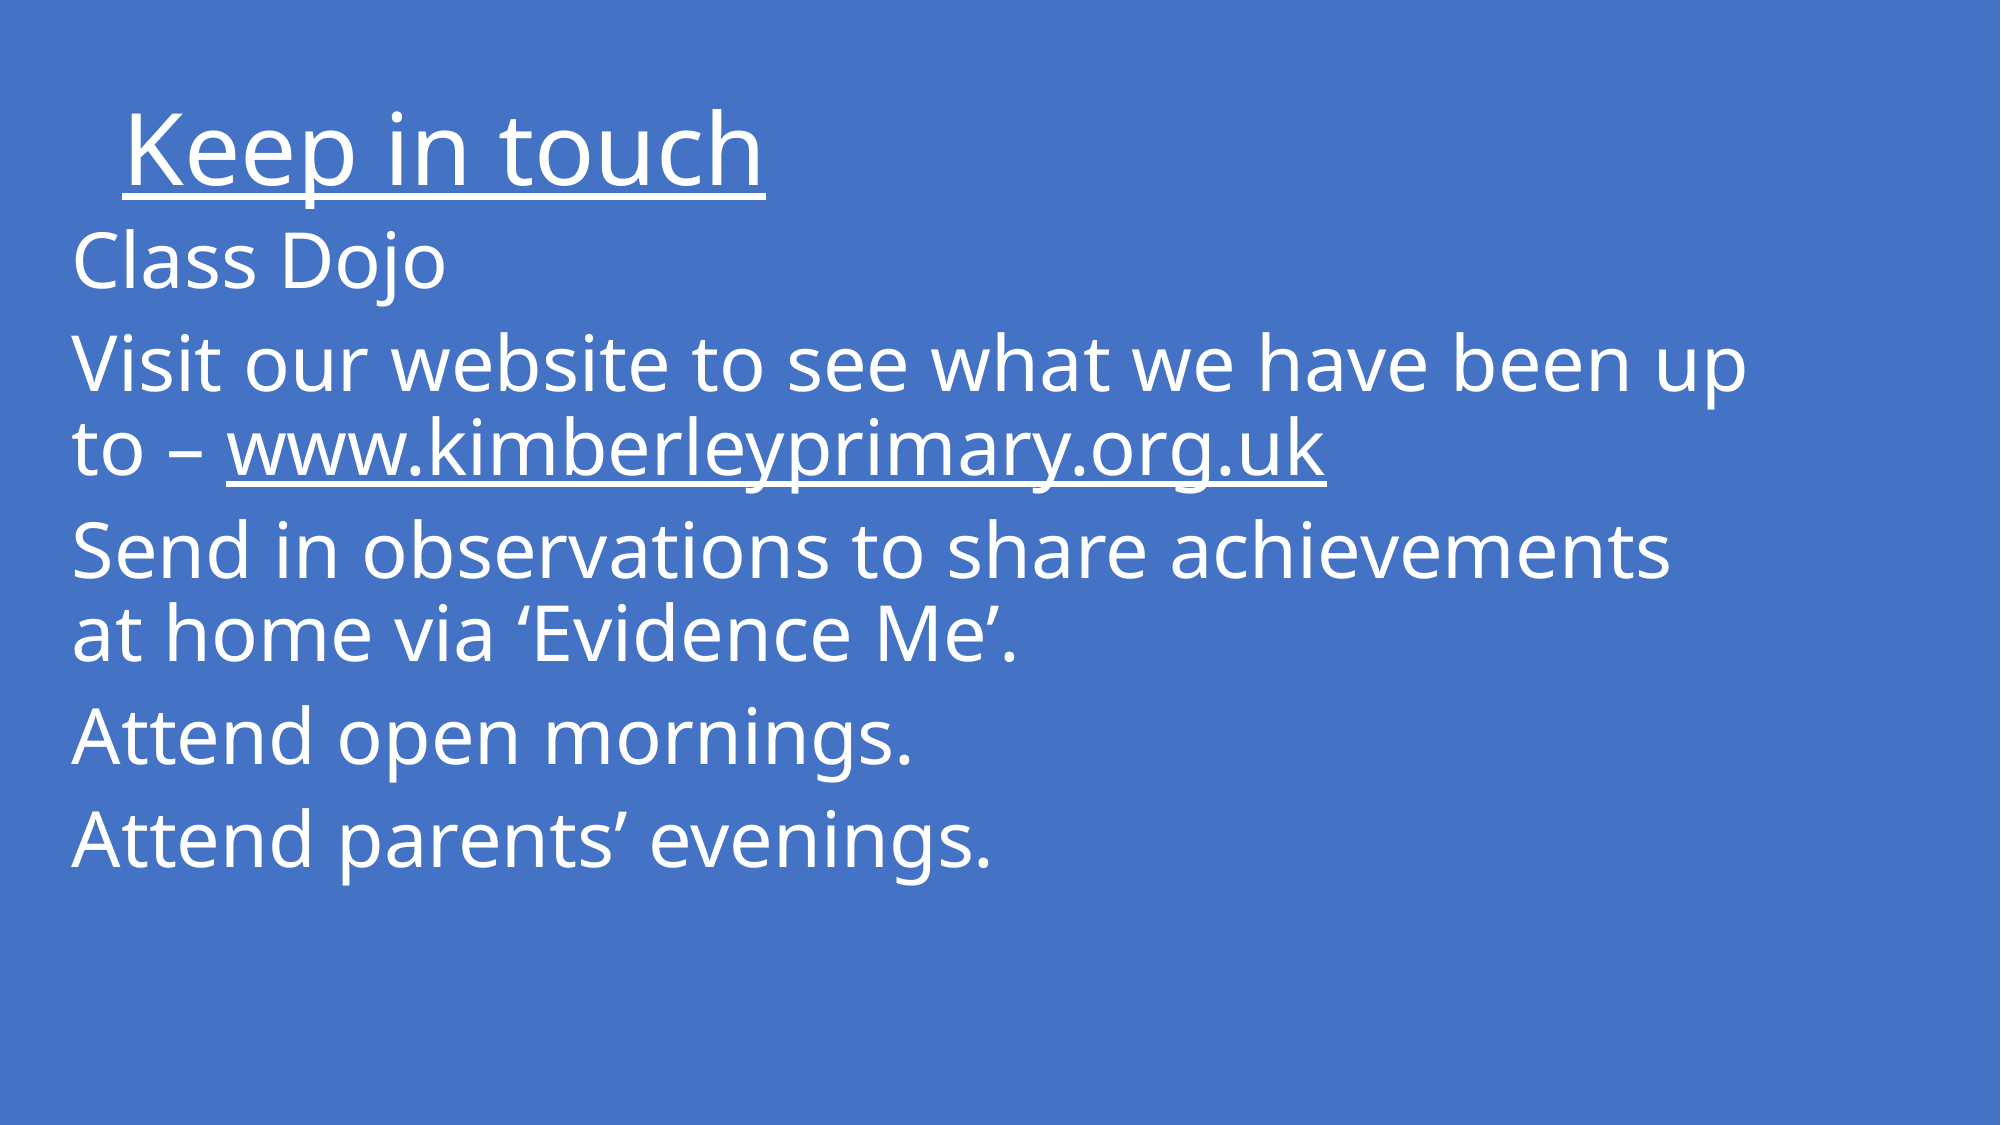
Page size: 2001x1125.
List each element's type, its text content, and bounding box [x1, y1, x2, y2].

list Class Dojo Visit our website to see what we have been up to – www.kimberleyprimary.org.uk Send in observations to share achievements at home via ‘Evidence Me’. Attend open mornings. Attend parents’ evenings. [56, 214, 1768, 899]
title Keep in touch [107, 36, 1586, 214]
